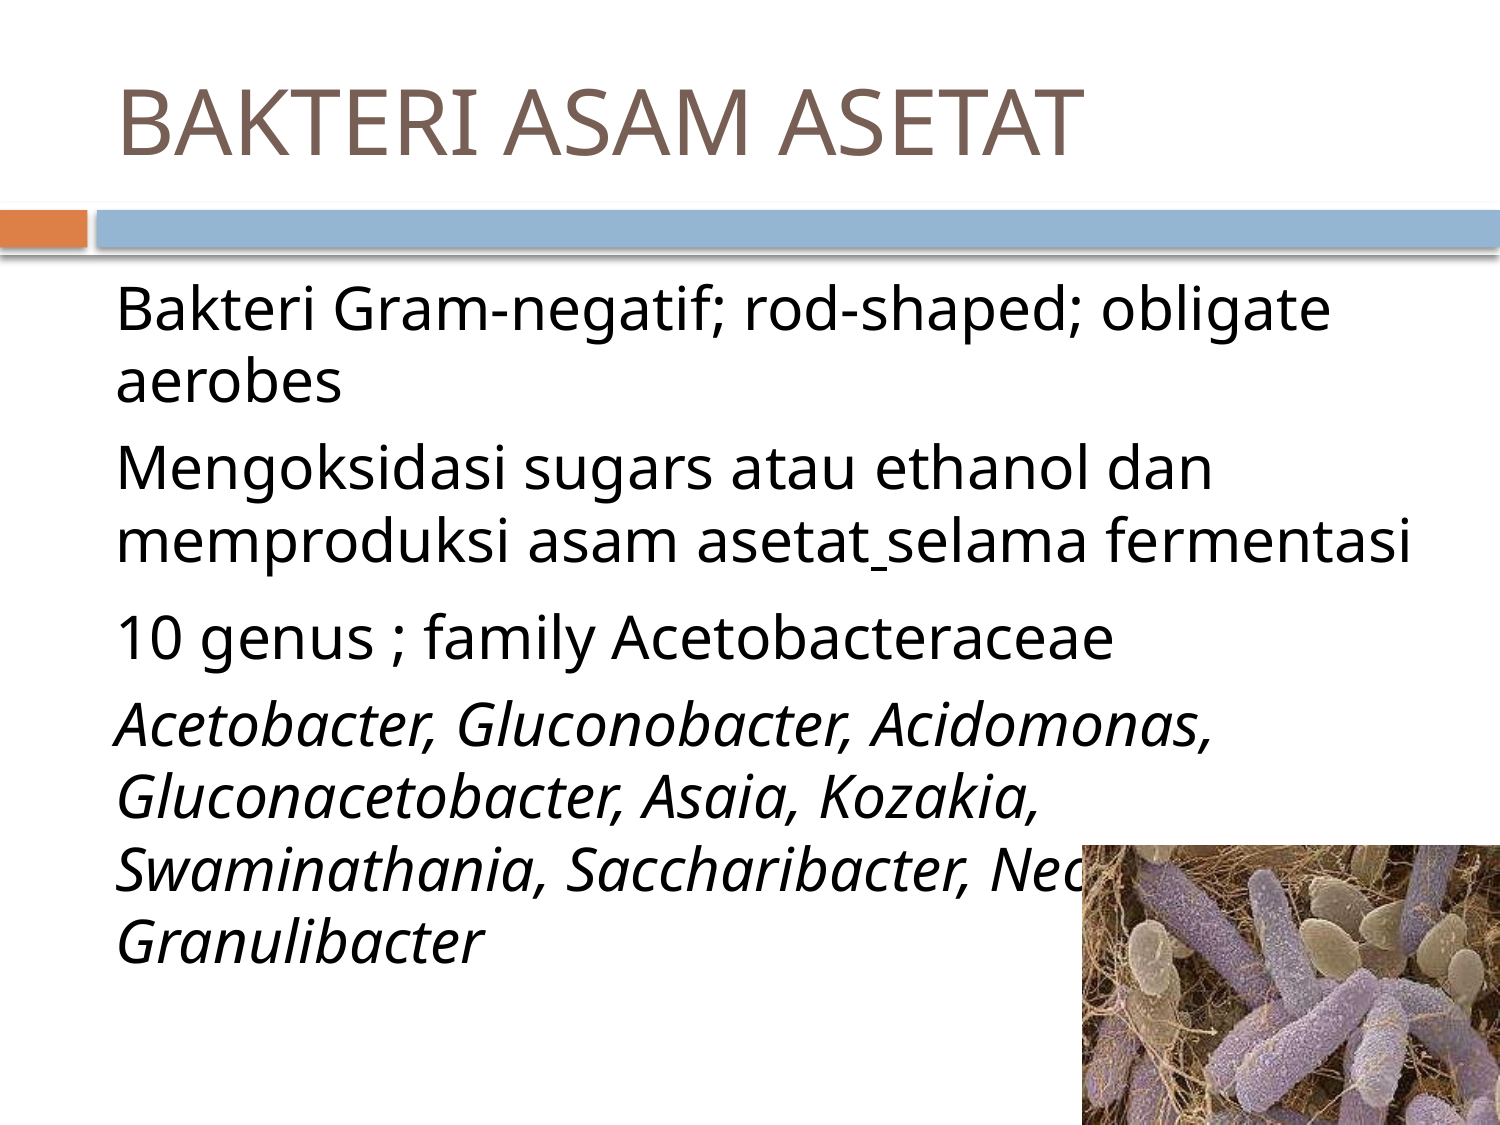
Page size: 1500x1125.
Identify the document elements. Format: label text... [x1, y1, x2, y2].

picture [1081, 844, 1500, 1125]
title BAKTERI ASAM ASETAT [100, 37, 1438, 200]
list Bakteri Gram-negatif; rod-shaped; obligate aerobes Mengoksidasi sugars atau ethanol dan memproduksi asam asetat selama fermentasi 10 genus ; family Acetobacteraceae Acetobacter, Gluconobacter, Acidomonas, Gluconacetobacter, Asaia, Kozakia, Swaminathania, Saccharibacter, Neoasaia and Granulibacter [100, 262, 1438, 1000]
